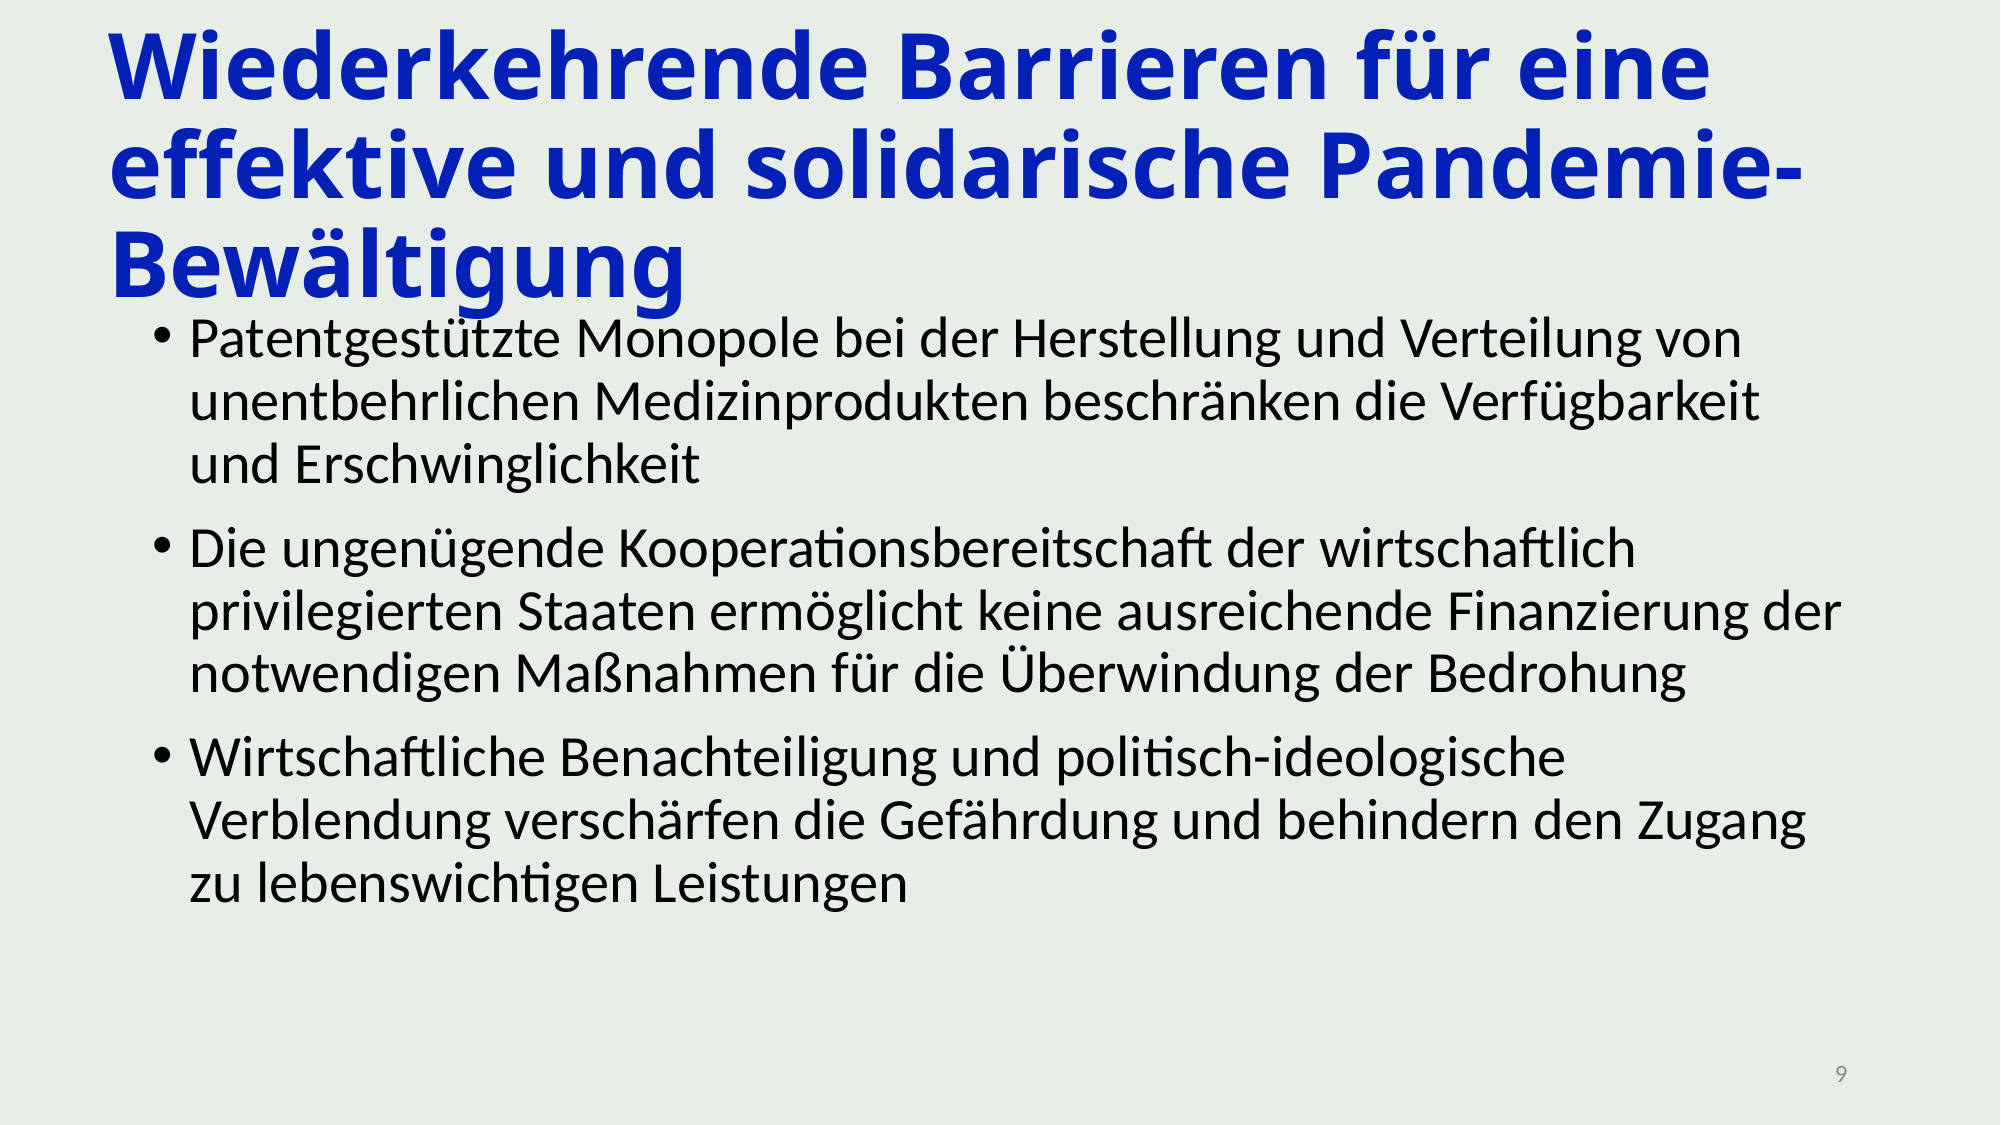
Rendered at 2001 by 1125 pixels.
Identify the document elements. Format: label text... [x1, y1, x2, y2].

list Patentgestützte Monopole bei der Herstellung und Verteilung von unentbehrlichen Medizinprodukten beschränken die Verfügbarkeit und Erschwinglichkeit Die ungenügende Kooperationsbereitschaft der wirtschaftlich privilegierten Staaten ermöglicht keine ausreichende Finanzierung der notwendigen Maßnahmen für die Überwindung der Bedrohung Wirtschaftliche Benachteiligung und politisch-ideologische Verblendung verschärfen die Gefährdung und behindern den Zugang zu lebenswichtigen Leistungen [137, 299, 1863, 1014]
title Wiederkehrende Barrieren für eine effektive und solidarische Pandemie-Bewältigung [93, 59, 1863, 278]
slide_number 9 [1412, 1042, 1863, 1103]
